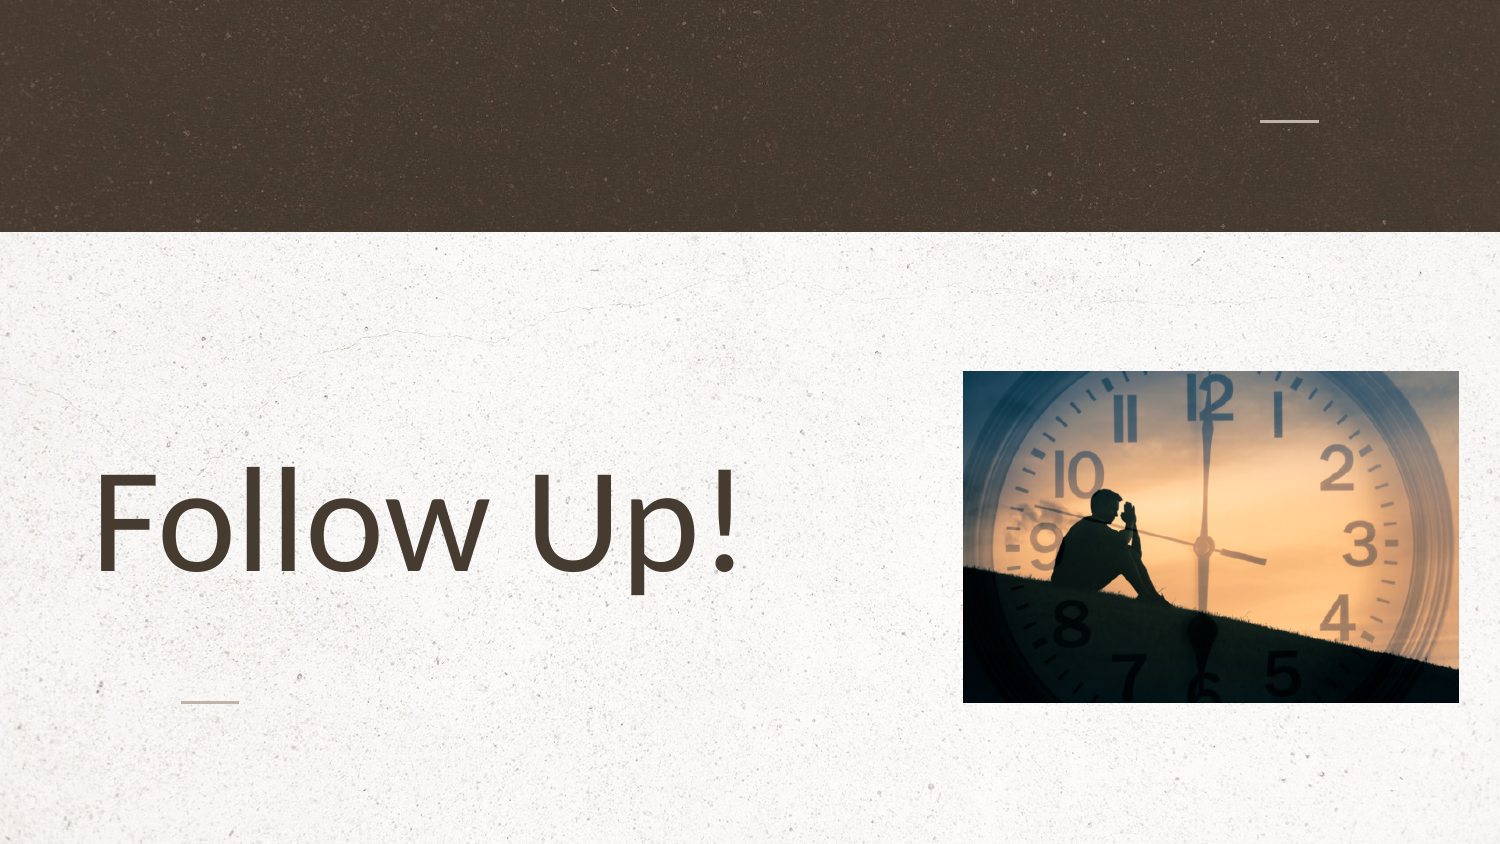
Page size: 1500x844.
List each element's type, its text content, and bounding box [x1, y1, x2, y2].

picture [0, 0, 1500, 232]
title Follow Up! [76, 358, 905, 616]
picture [962, 371, 1459, 703]
